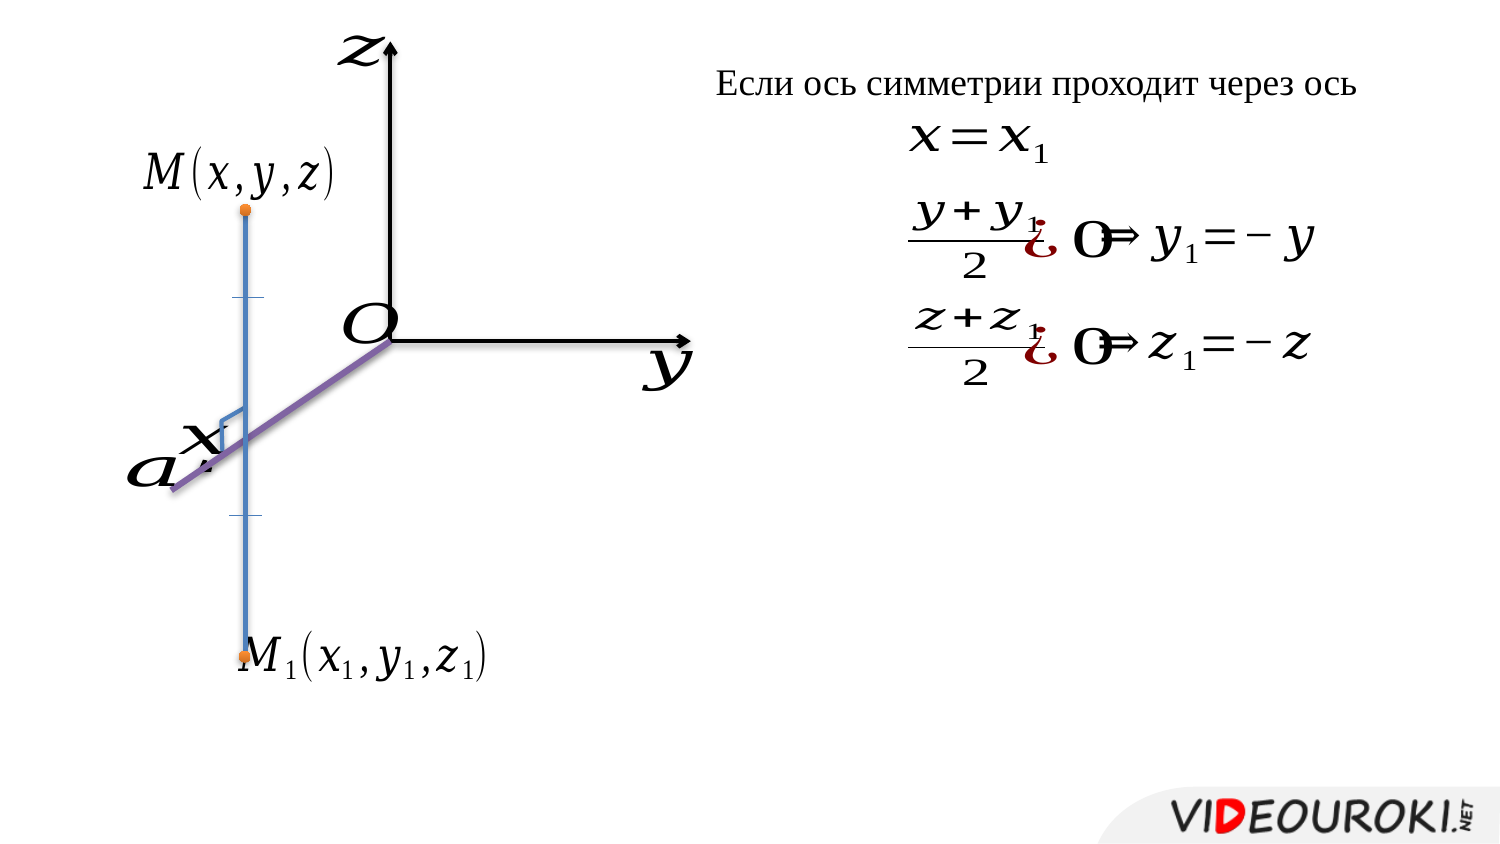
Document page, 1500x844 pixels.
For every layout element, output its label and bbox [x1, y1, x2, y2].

text_box [238, 652, 251, 663]
text_box [239, 204, 252, 217]
text_box [170, 340, 241, 491]
text_box [1097, 786, 1500, 844]
text_box [249, 340, 391, 491]
